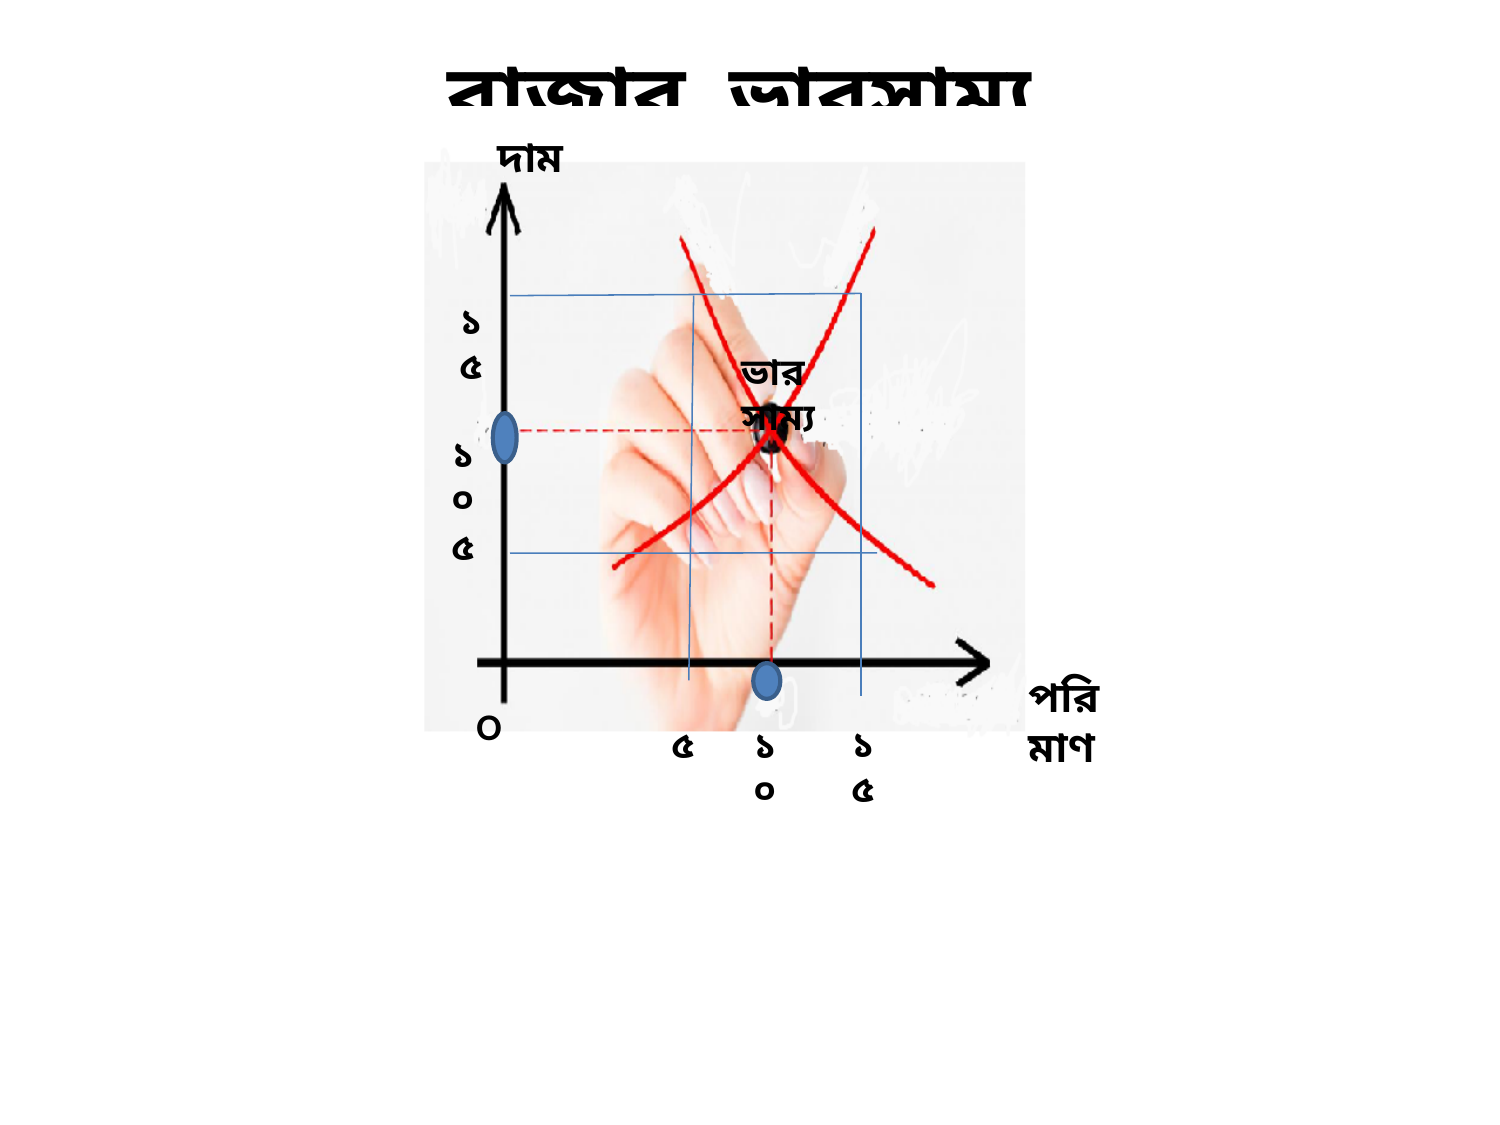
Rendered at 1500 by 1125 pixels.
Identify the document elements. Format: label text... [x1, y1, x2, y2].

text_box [688, 295, 694, 681]
picture [259, 106, 1220, 985]
text_box বাজার ভারসাম্য (চাহিদা=জোগান) [339, 33, 1140, 104]
